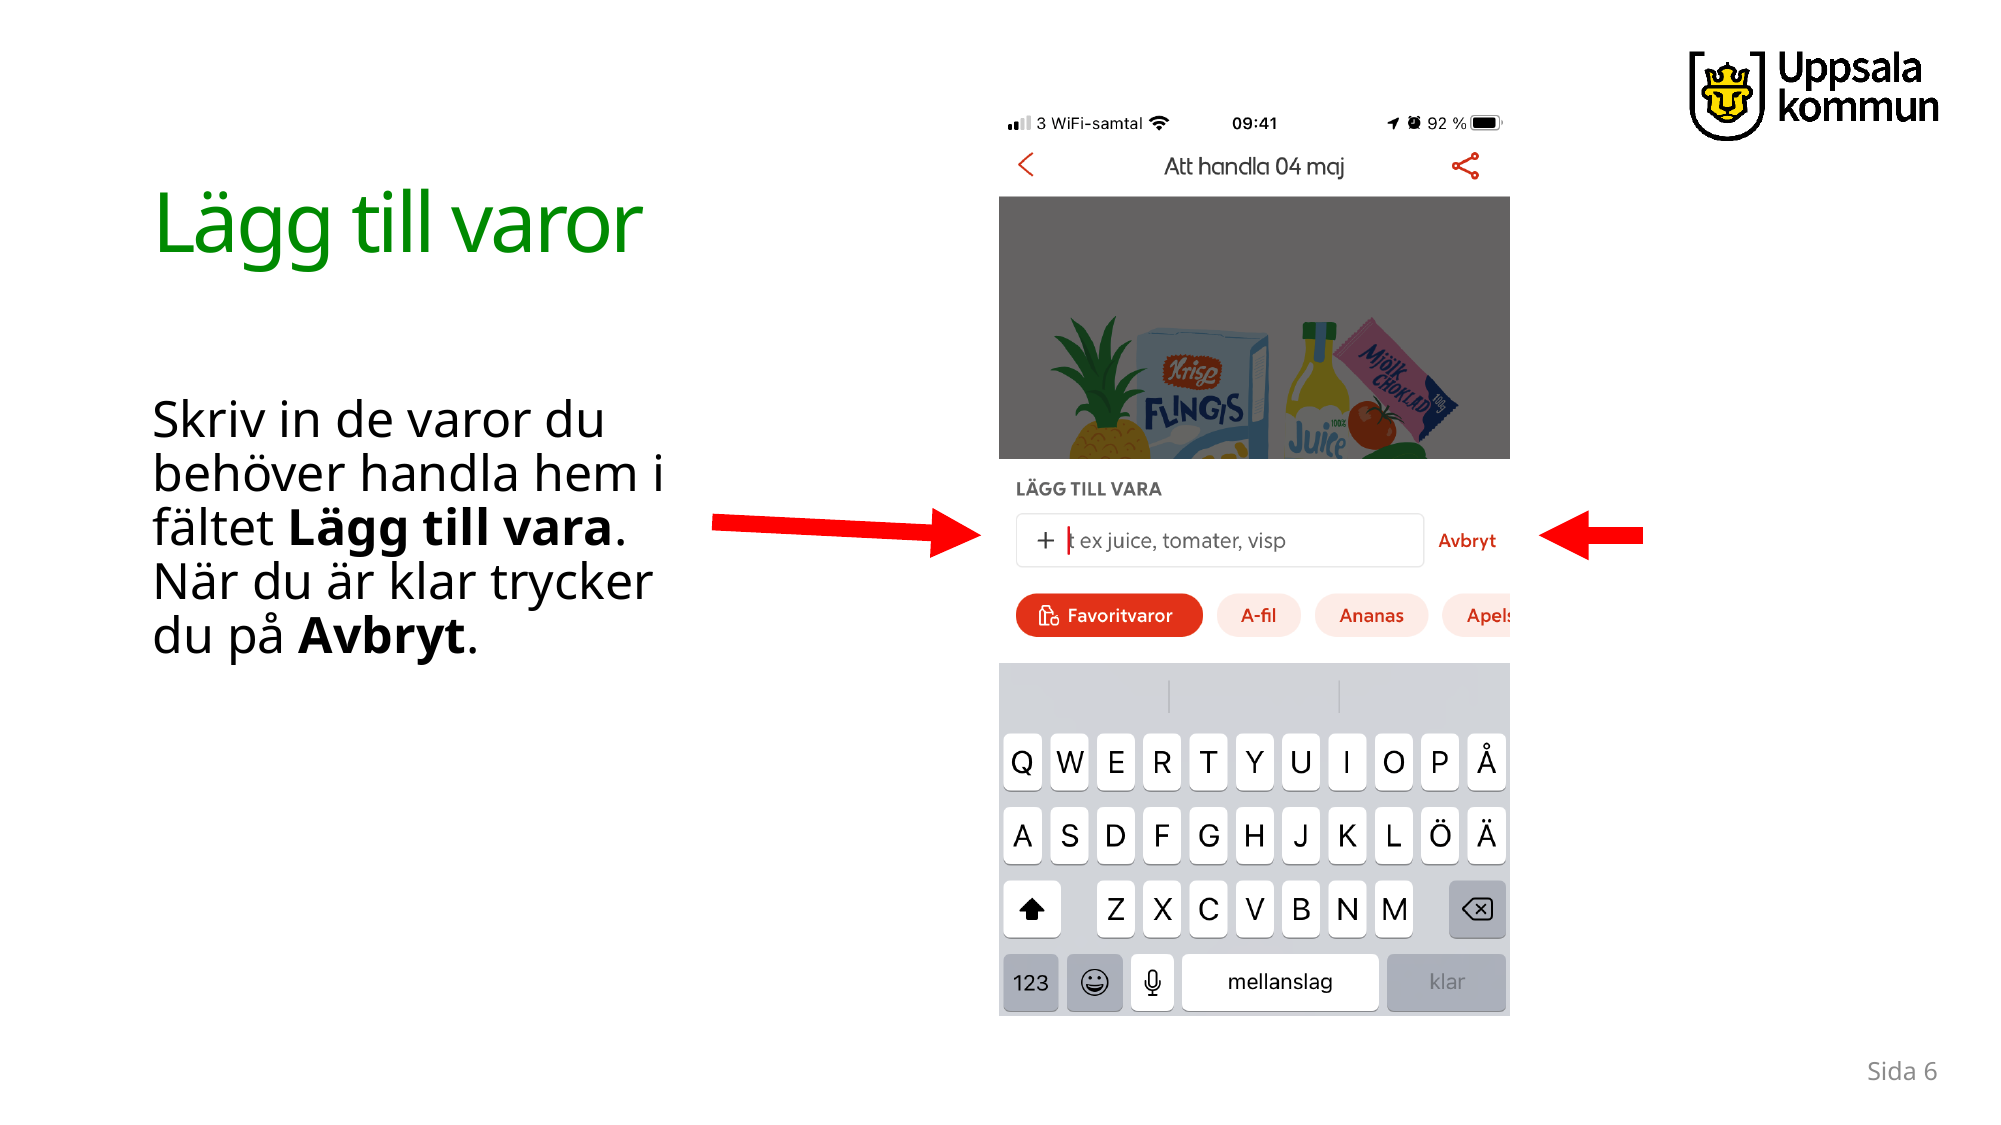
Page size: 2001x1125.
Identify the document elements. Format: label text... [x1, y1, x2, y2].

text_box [711, 521, 982, 536]
list Skriv in de varor du behöver handla hem i fältet Lägg till vara. När du är klar trycker du på Avbryt. [137, 386, 683, 960]
picture [999, 109, 1510, 1016]
title Lägg till varor [137, 159, 683, 279]
slide_number Sida 6 [1502, 1042, 1953, 1103]
picture [1674, 36, 1953, 156]
